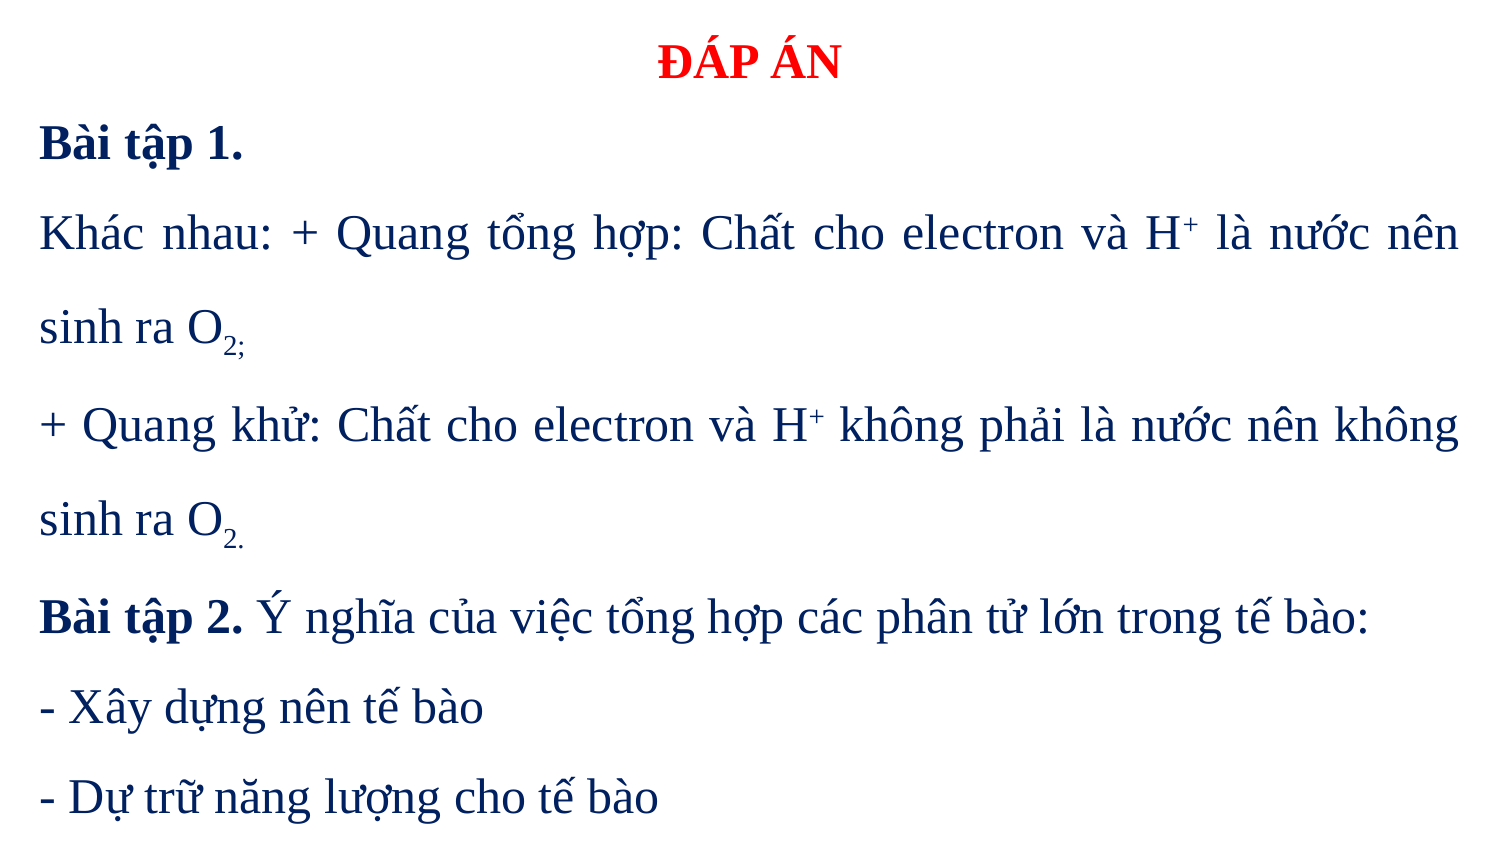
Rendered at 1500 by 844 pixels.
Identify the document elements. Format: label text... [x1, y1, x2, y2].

text_box Bài tập 1. Khác nhau: + Quang tổng hợp: Chất cho electron và H+ là nước nên sinh ra O2; + Quang khử: Chất cho electron và H+ không phải là nước nên không sinh ra O2. Bài tập 2. Ý nghĩa của việc tổng hợp các phân tử lớn trong tế bào: - Xây dựng nên tế bào - Dự trữ năng lượng cho tế bào [24, 71, 1475, 832]
text_box ĐÁP ÁN [62, 21, 1438, 96]
